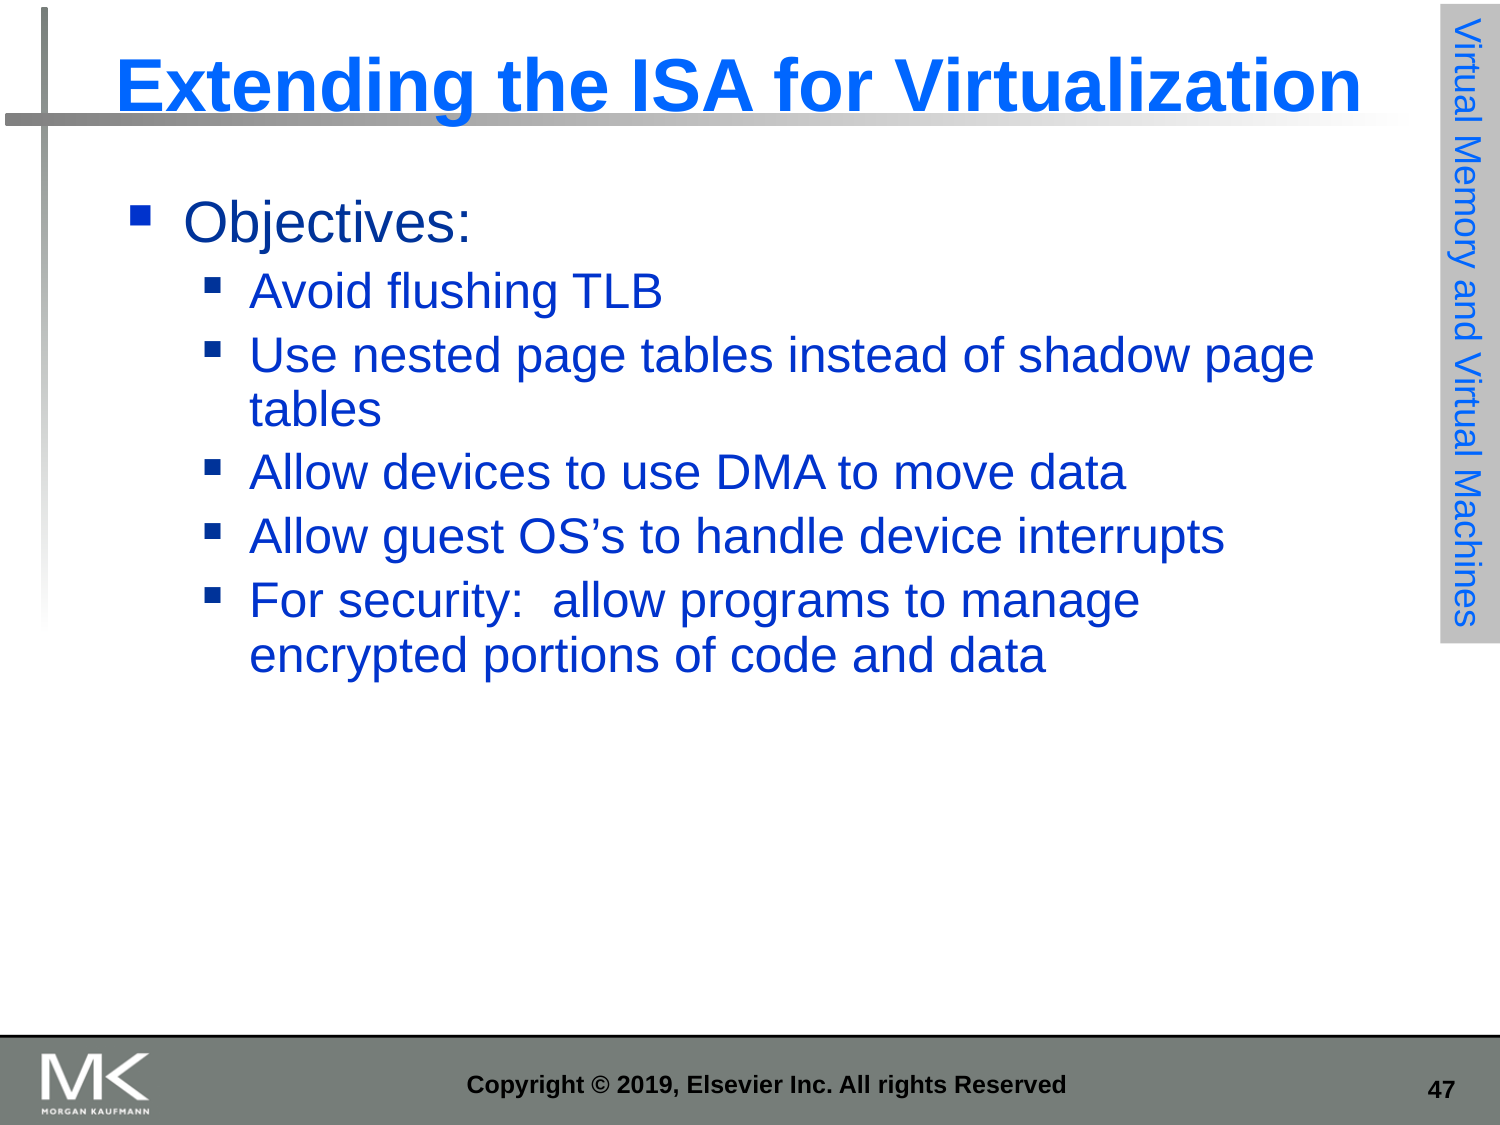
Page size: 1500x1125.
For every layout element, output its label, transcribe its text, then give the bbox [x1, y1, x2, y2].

title Extending the ISA for Virtualization [100, 27, 1440, 135]
text_box Virtual Memory and Virtual Machines [1440, 3, 1500, 644]
footer Copyright © 2019, Elsevier Inc. All rights Reserved [170, 1046, 1365, 1106]
list Objectives: Avoid flushing TLB Use nested page tables instead of shadow page tables Allow devices to use DMA to move data Allow guest OS’s to handle device interrupts For security: allow programs to manage encrypted portions of code and data [111, 184, 1389, 1024]
picture [29, 1046, 160, 1123]
